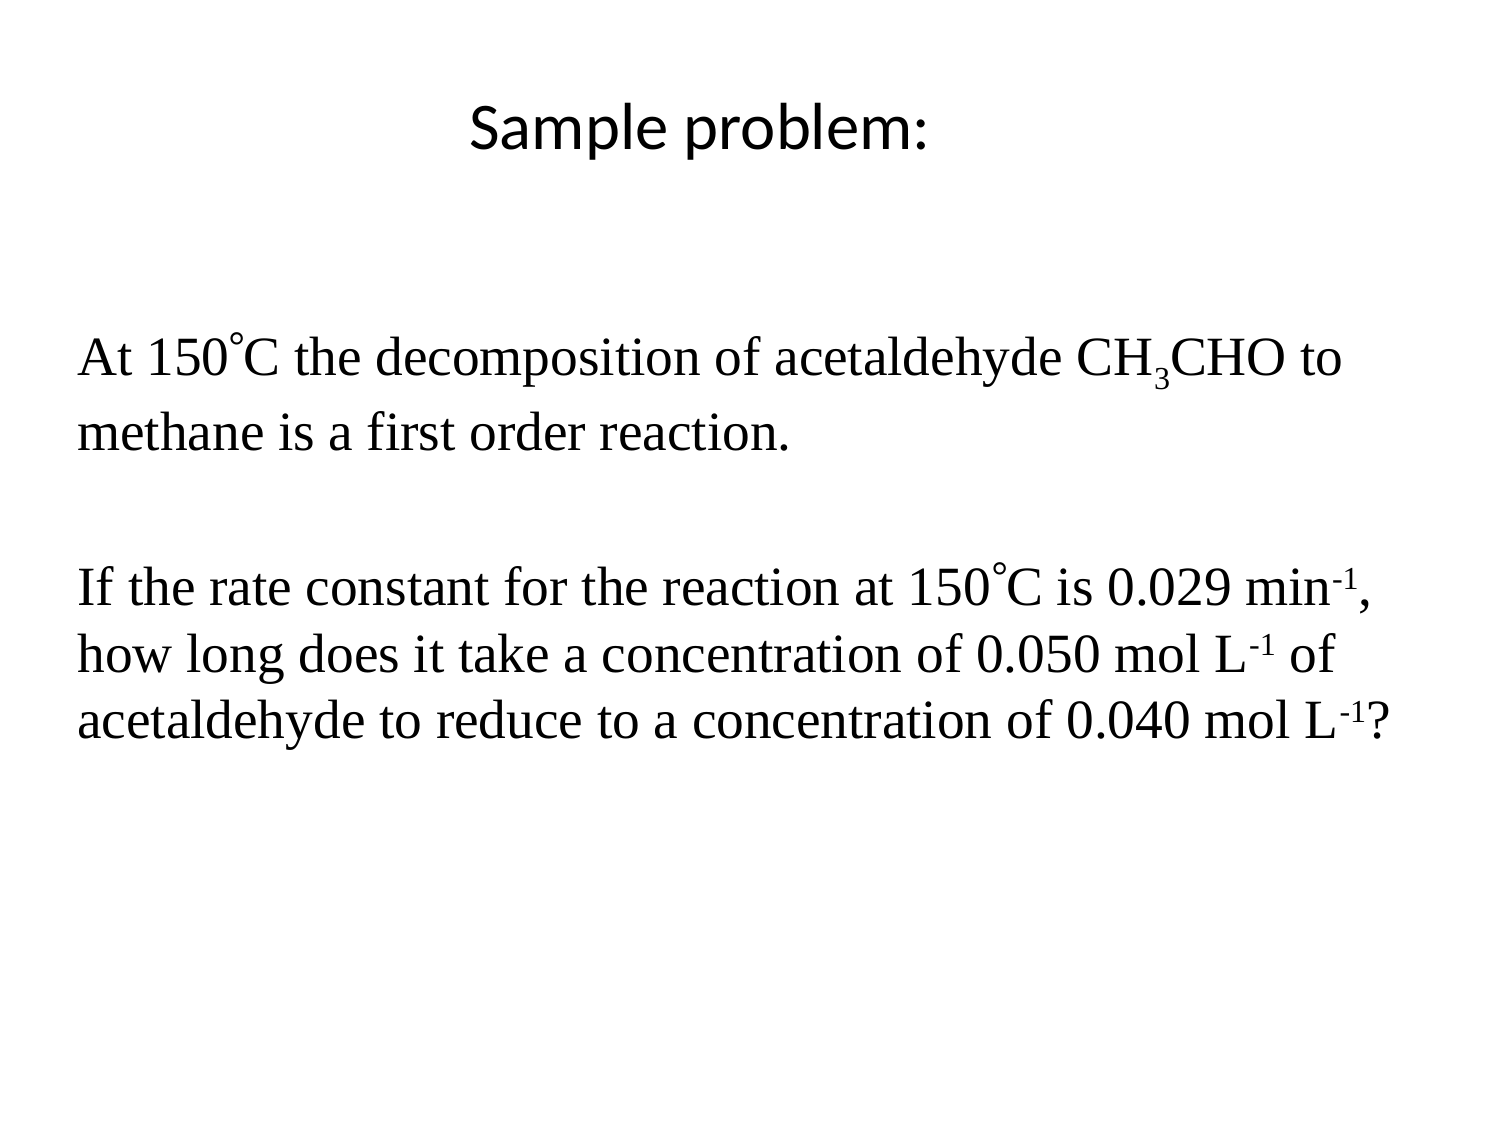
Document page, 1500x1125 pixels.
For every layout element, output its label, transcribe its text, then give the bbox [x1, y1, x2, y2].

title Sample problem: [62, 2, 1338, 244]
subtitle At 150C the decomposition of acetaldehyde CH3CHO to methane is a first order reaction. If the rate constant for the reaction at 150C is 0.029 min-1, how long does it take a concentration of 0.050 mol L-1 of acetaldehyde to reduce to a concentration of 0.040 mol L-1? [62, 312, 1450, 800]
